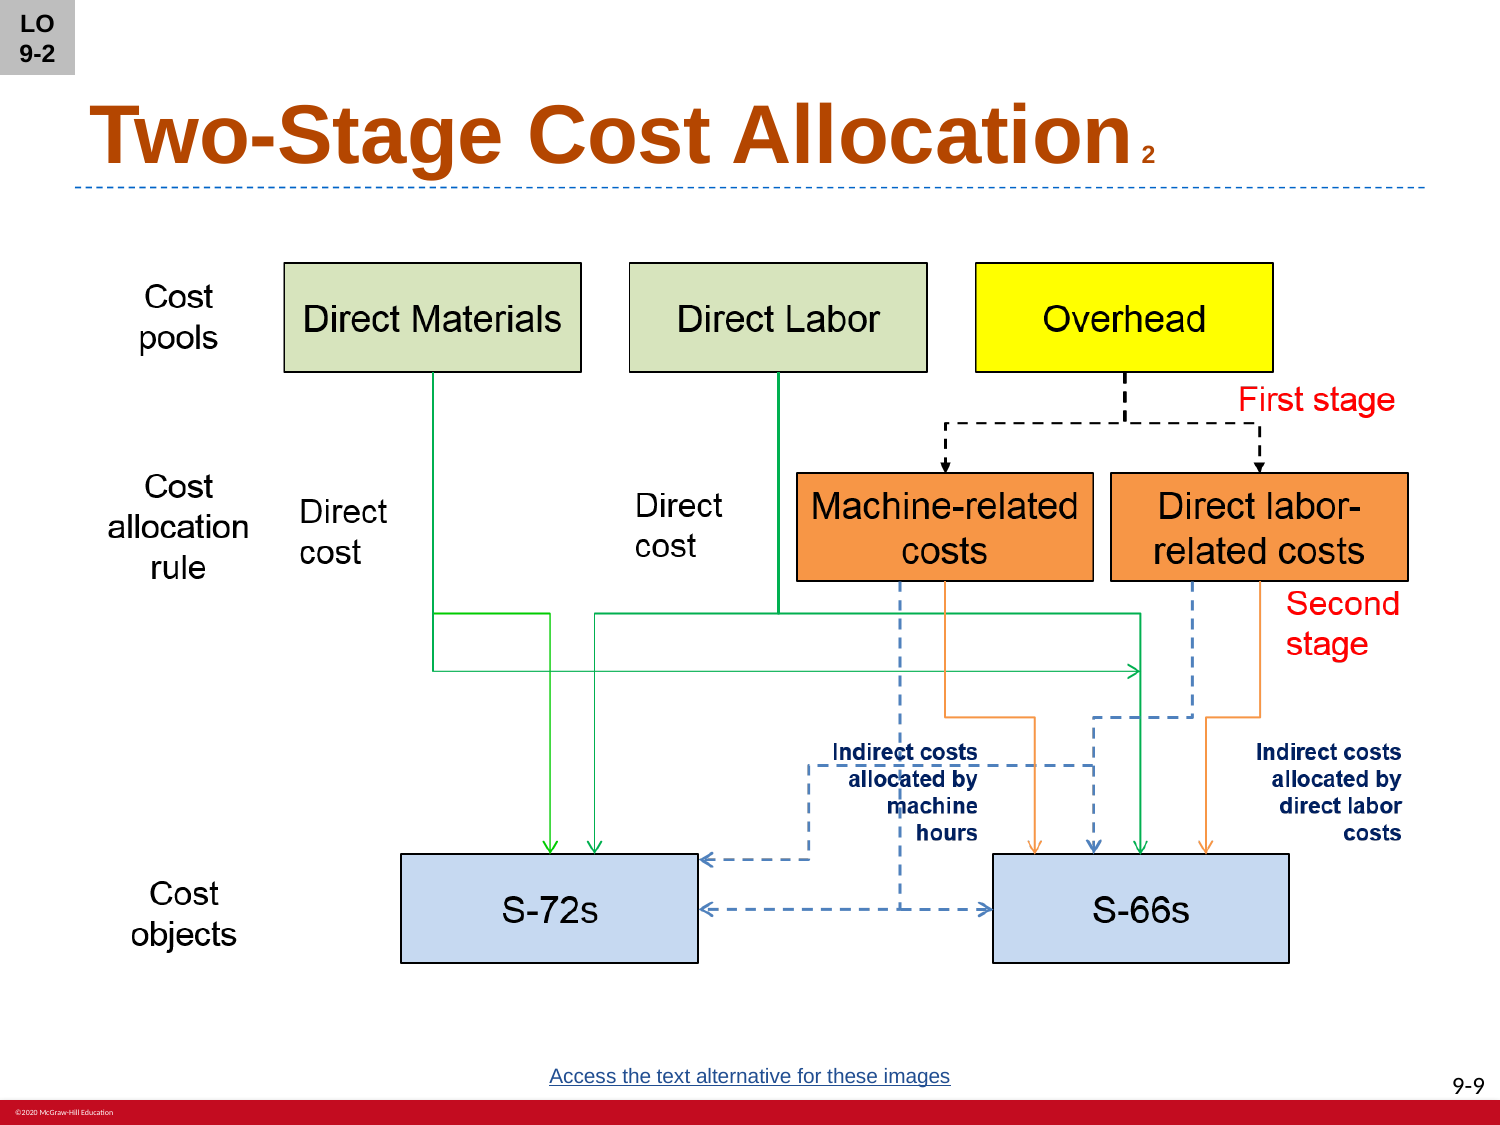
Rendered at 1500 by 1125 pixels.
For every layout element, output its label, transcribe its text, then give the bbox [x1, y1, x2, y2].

list Access the text alternative for these images [547, 1062, 953, 1093]
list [70, 262, 1430, 975]
title Two-Stage Cost Allocation 2 [75, 7, 1425, 188]
list LO 9-2 [0, 0, 75, 75]
